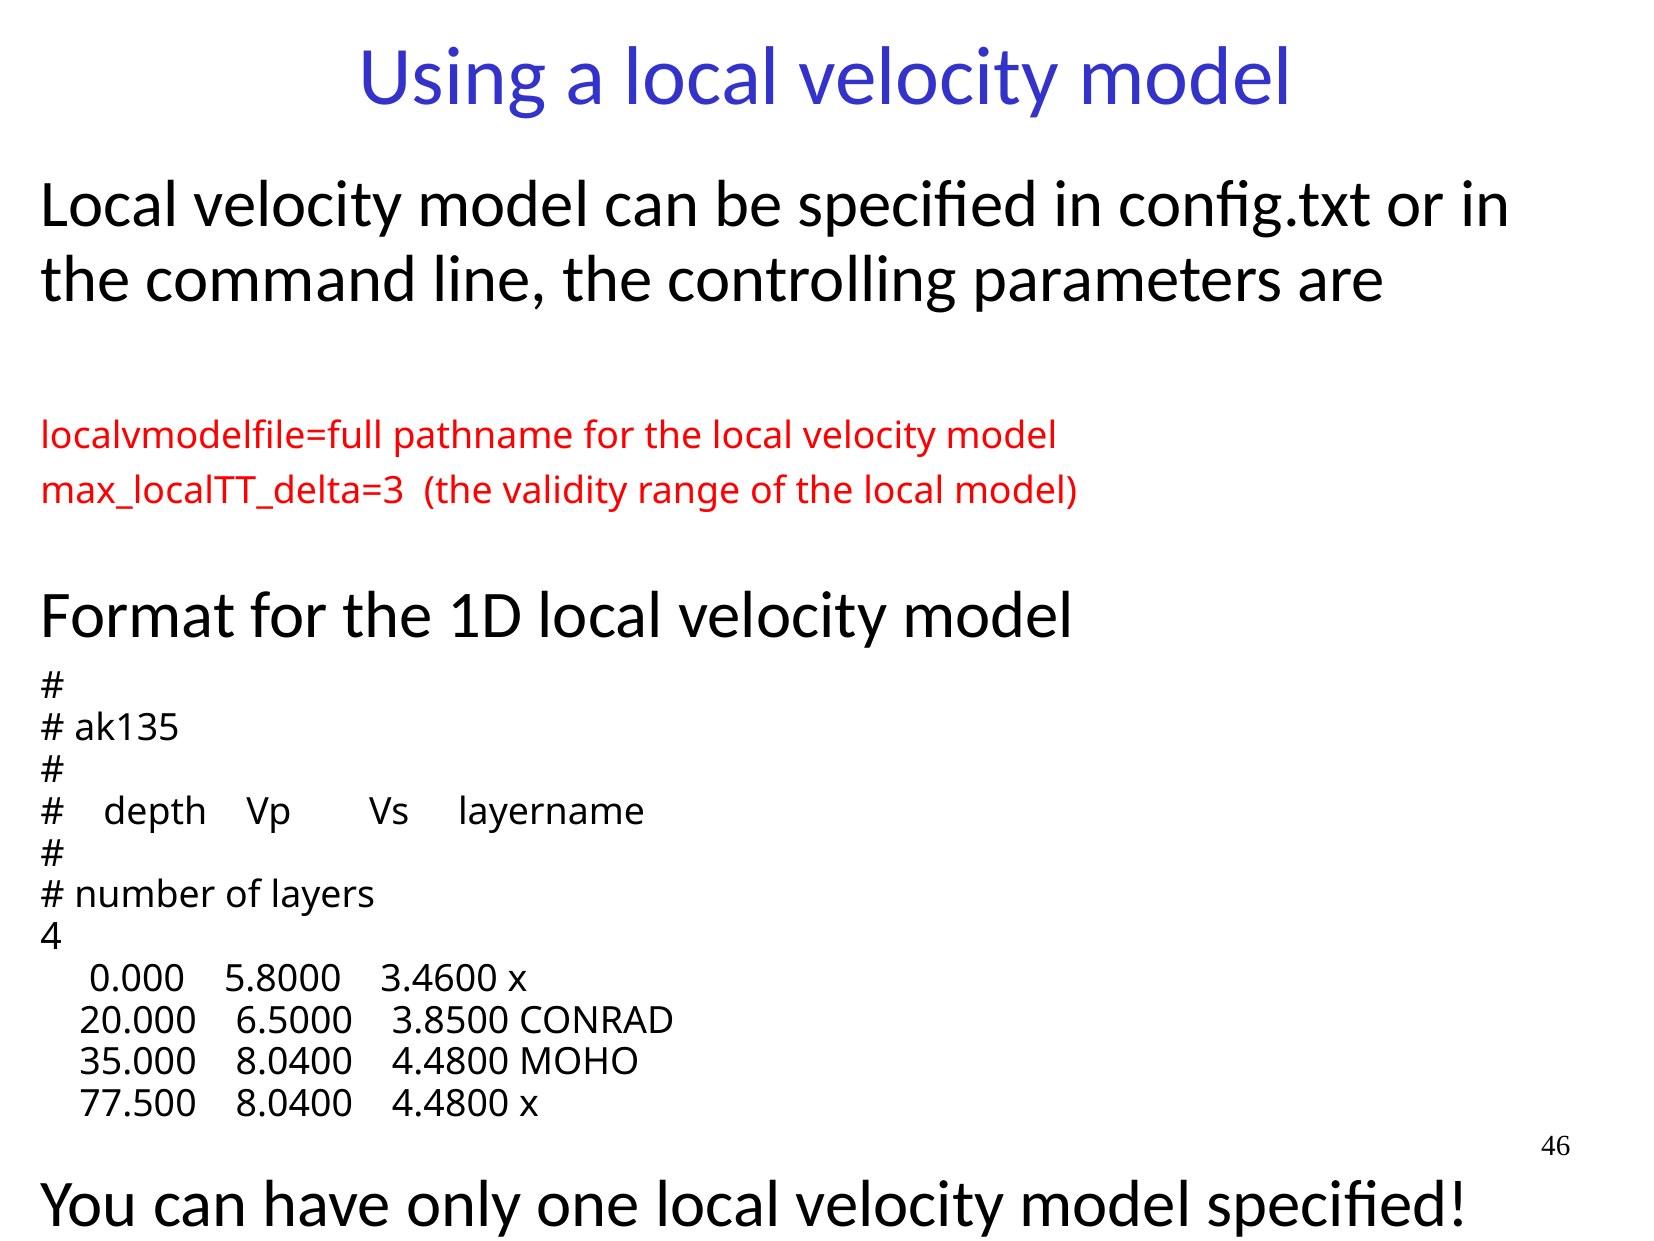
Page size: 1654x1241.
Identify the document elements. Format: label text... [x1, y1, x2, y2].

text_box Local velocity model can be specified in config.txt or in the command line, the controlling parameters are localvmodelfile=full pathname for the local velocity model max_localTT_delta=3 (the validity range of the local model) Format for the 1D local velocity model # # ak135 # # depth Vp Vs layername # # number of layers 4 0.000 5.8000 3.4600 x 20.000 6.5000 3.8500 CONRAD 35.000 8.0400 4.4800 MOHO 77.500 8.0400 4.4800 x You can have only one local velocity model specified! [25, 160, 1628, 1241]
title Using a local velocity model [82, 17, 1570, 136]
